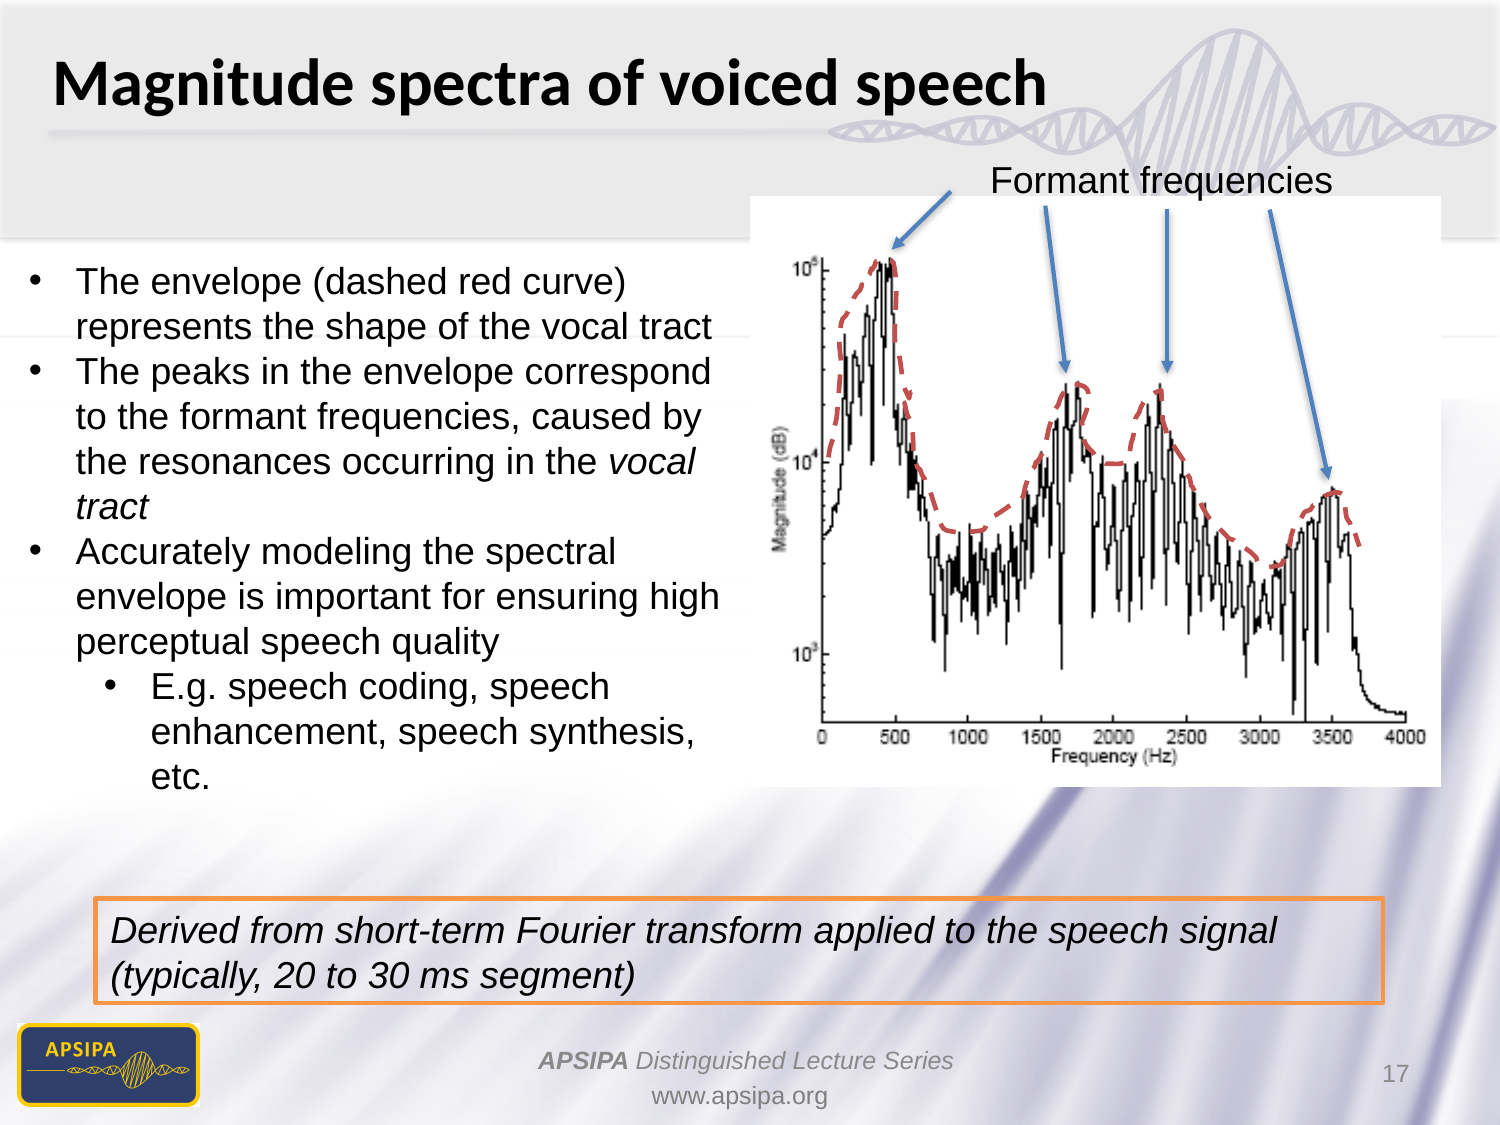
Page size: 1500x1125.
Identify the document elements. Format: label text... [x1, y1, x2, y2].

text_box Derived from short-term Fourier transform applied to the speech signal (typically, 20 to 30 ms segment) [95, 898, 1384, 1003]
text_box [1045, 205, 1067, 374]
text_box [891, 191, 951, 250]
text_box The envelope (dashed red curve) represents the shape of the vocal tract The peaks in the envelope correspond to the formant frequencies, caused by the resonances occurring in the vocal tract Accurately modeling the spectral envelope is important for ensuring high perceptual speech quality E.g. speech coding, speech enhancement, speech synthesis, etc. [13, 249, 750, 850]
text_box Formant frequencies [975, 148, 1360, 194]
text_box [1269, 209, 1329, 481]
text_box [749, 196, 1442, 788]
slide_number 16 [1074, 1042, 1425, 1103]
picture [0, 399, 1500, 1125]
title Magnitude spectra of voiced speech [37, 31, 1313, 132]
